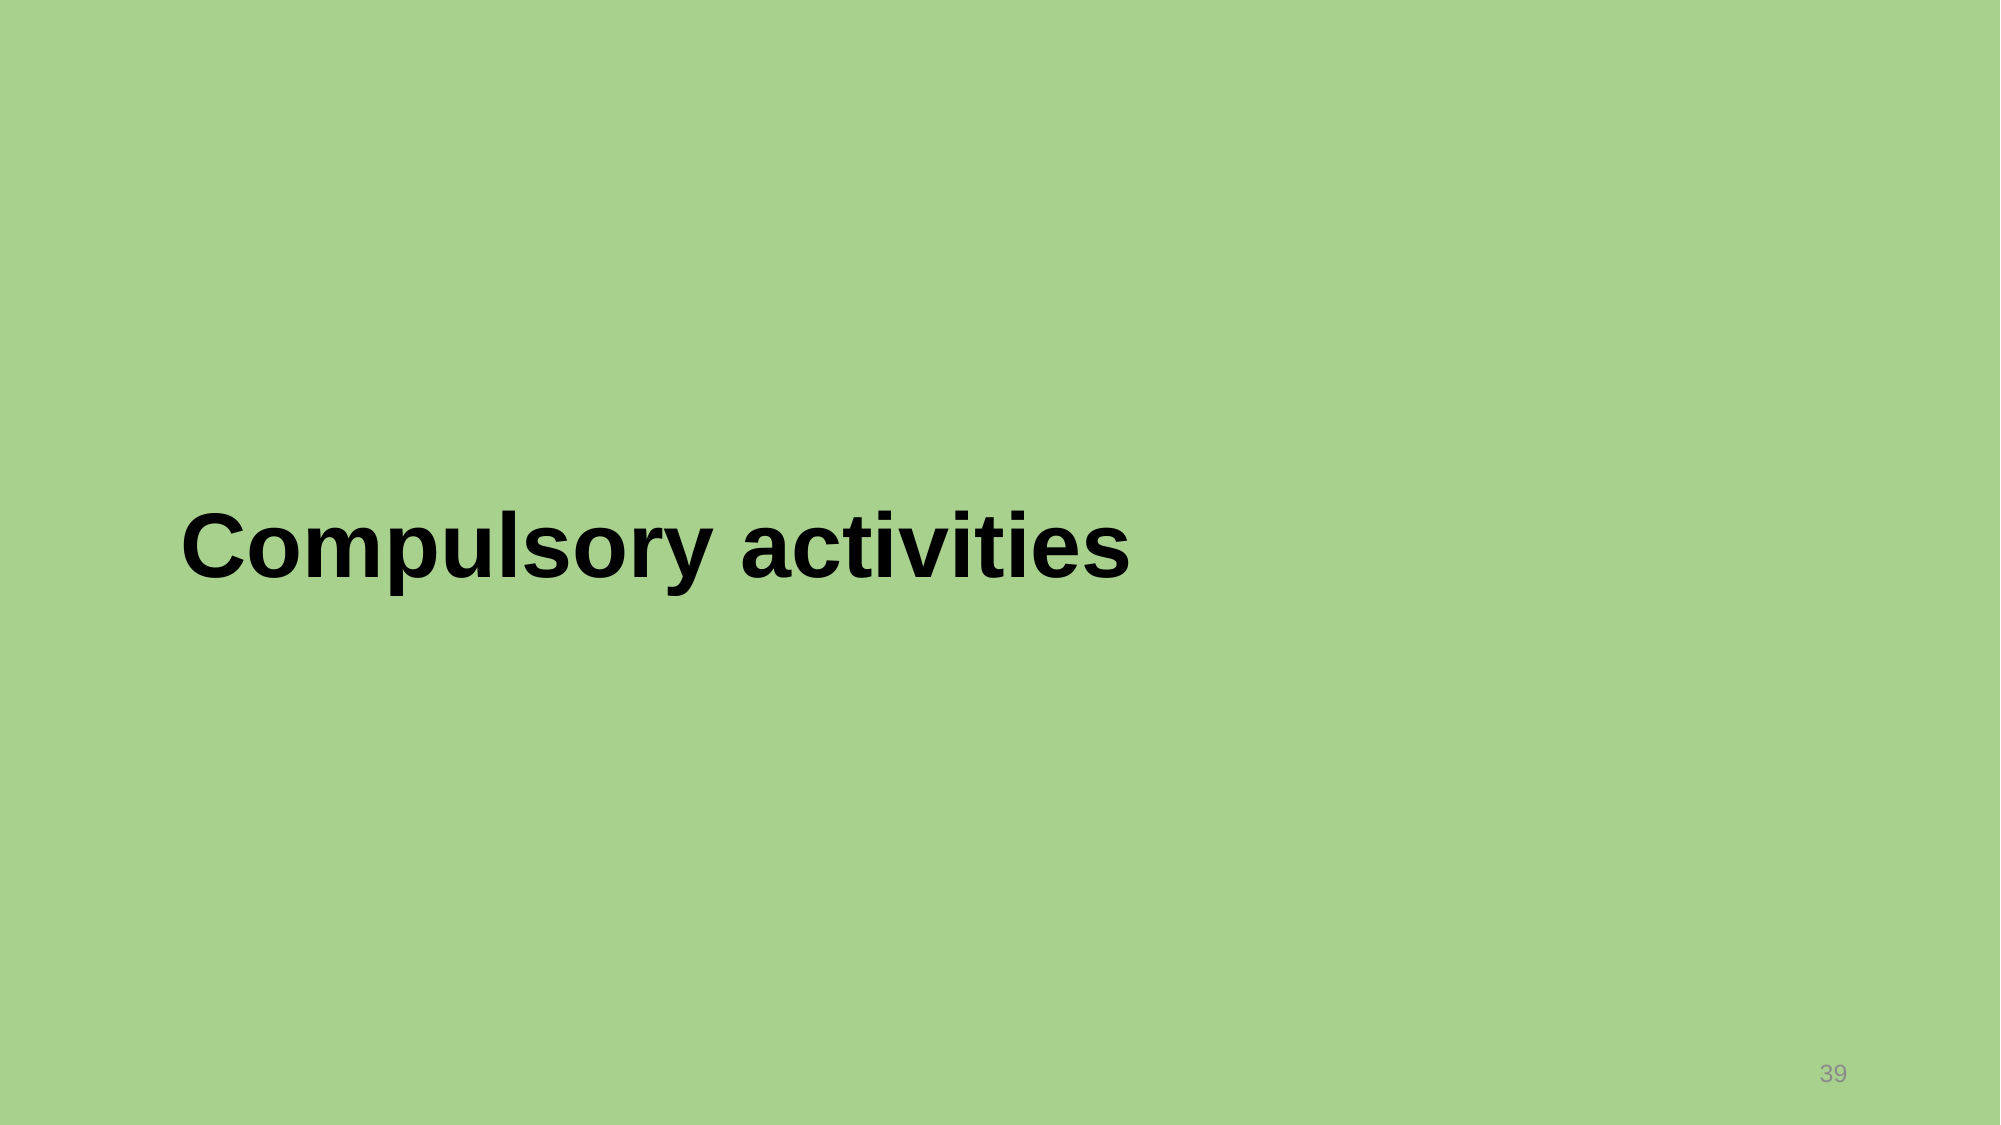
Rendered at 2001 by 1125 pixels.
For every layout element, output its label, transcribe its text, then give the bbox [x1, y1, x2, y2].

slide_number 39 [1412, 1042, 1863, 1103]
title Compulsory activities [165, 438, 1891, 657]
